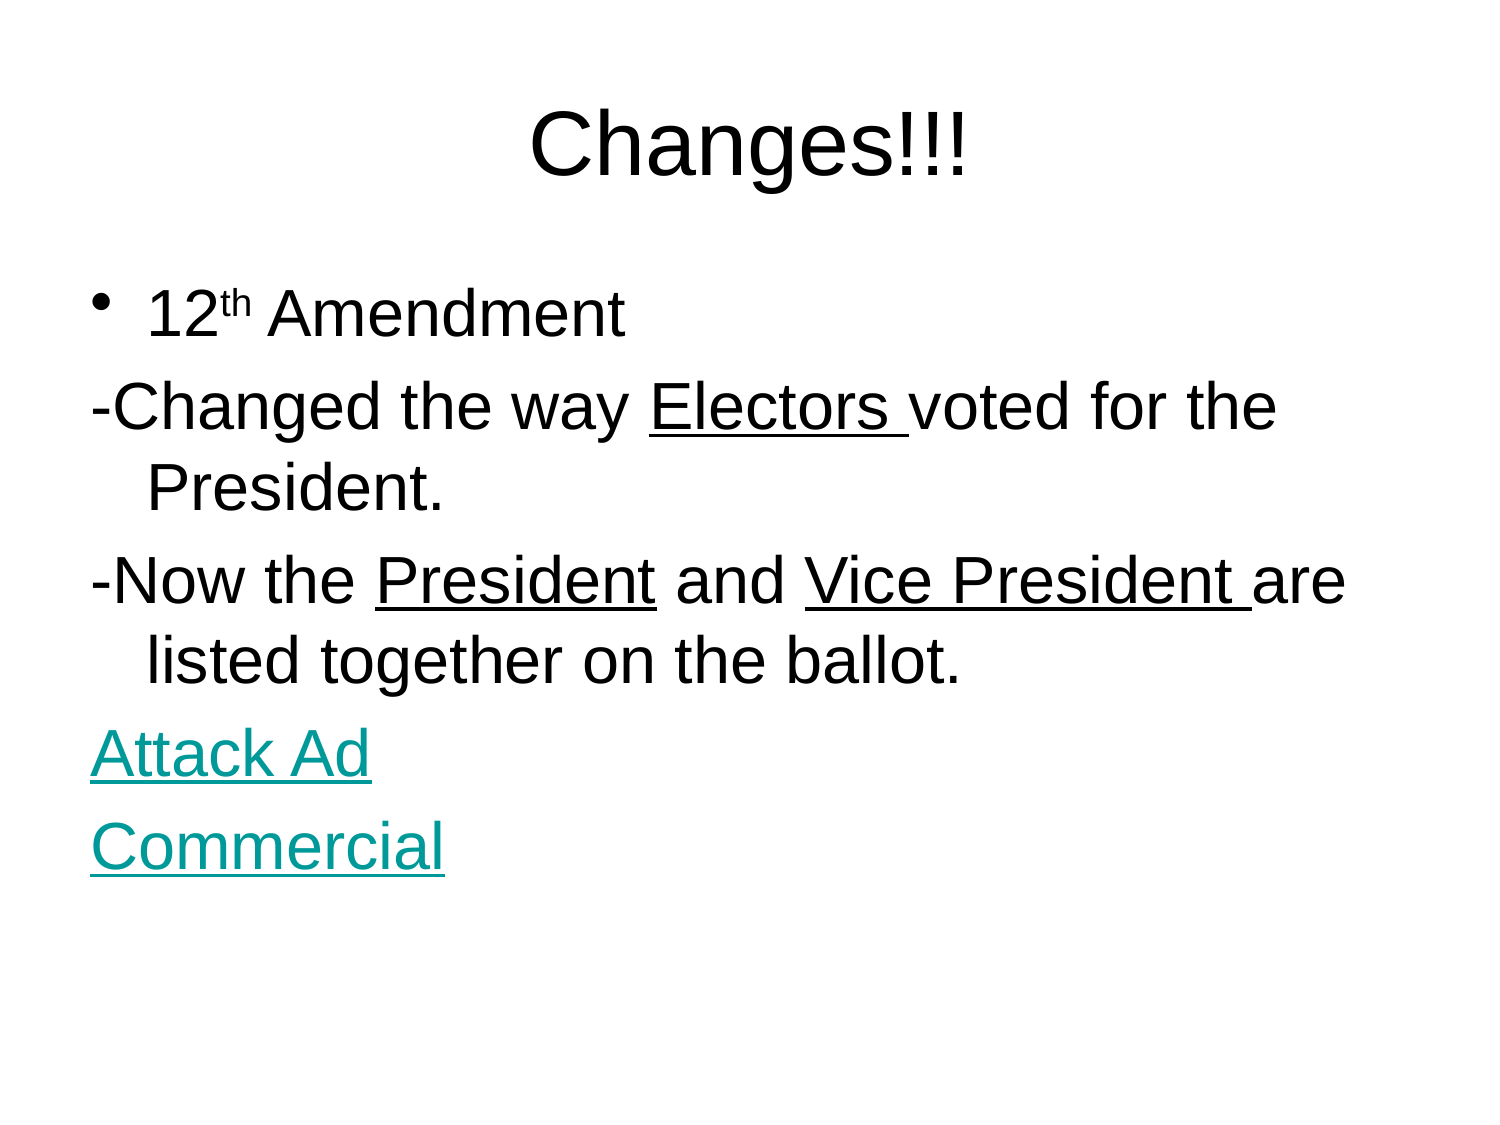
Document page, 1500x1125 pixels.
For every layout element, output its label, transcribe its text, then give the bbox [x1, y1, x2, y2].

title Changes!!! [75, 45, 1425, 233]
list 12th Amendment -Changed the way Electors voted for the President. -Now the President and Vice President are listed together on the ballot. Attack Ad Commercial [75, 262, 1425, 1005]
